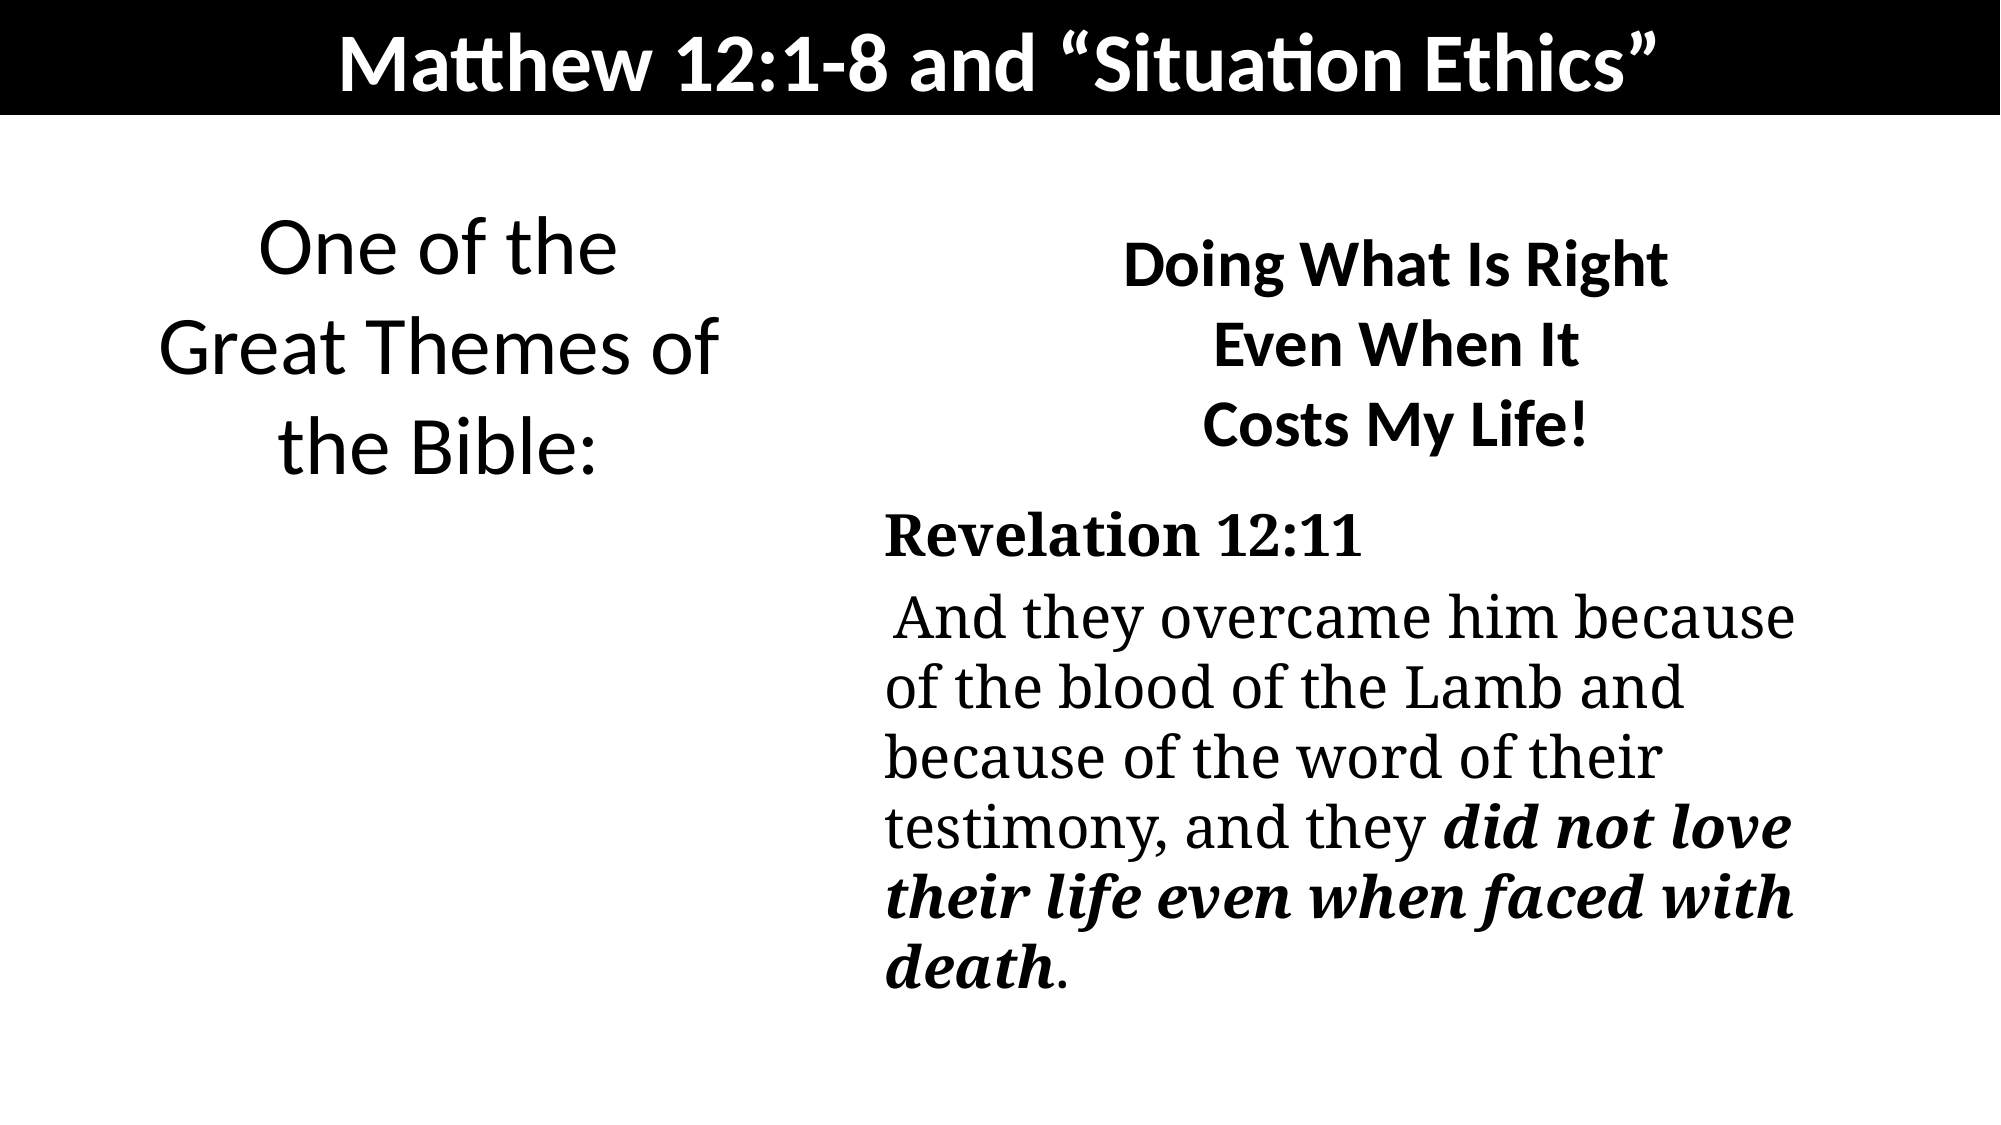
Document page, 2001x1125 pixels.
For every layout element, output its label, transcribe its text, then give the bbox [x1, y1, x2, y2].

text_box Matthew 12:1-8 and “Situation Ethics” [0, 0, 2000, 115]
text_box Doing What Is Right Even When It Costs My Life! [1019, 212, 1774, 467]
text_box One of the Great Themes of the Bible: [89, 184, 790, 499]
text_box Revelation 12:11 And they overcame him because of the blood of the Lamb and because of the word of their testimony, and they did not love their life even when faced with death. [869, 490, 1870, 1008]
